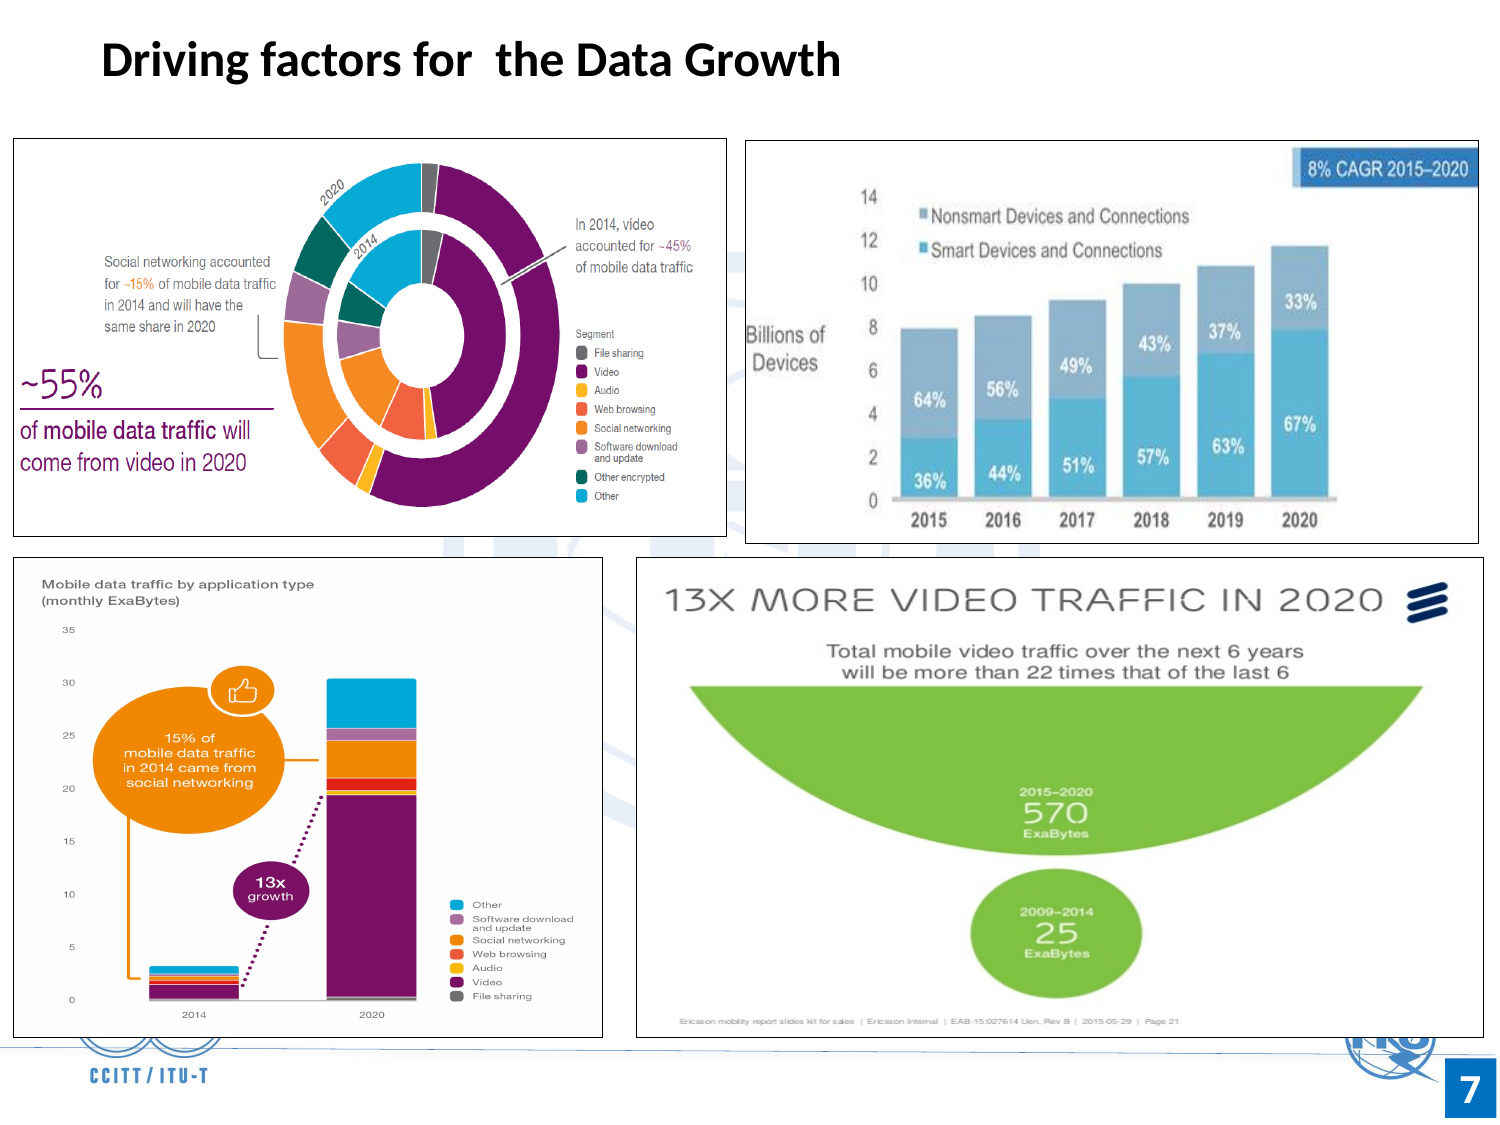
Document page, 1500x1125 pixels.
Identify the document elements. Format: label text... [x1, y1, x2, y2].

text_box 7 [1445, 1062, 1497, 1118]
picture [0, 0, 1500, 1125]
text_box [0, 1047, 1496, 1056]
text_box Driving factors for the Data Growth [86, 19, 869, 95]
